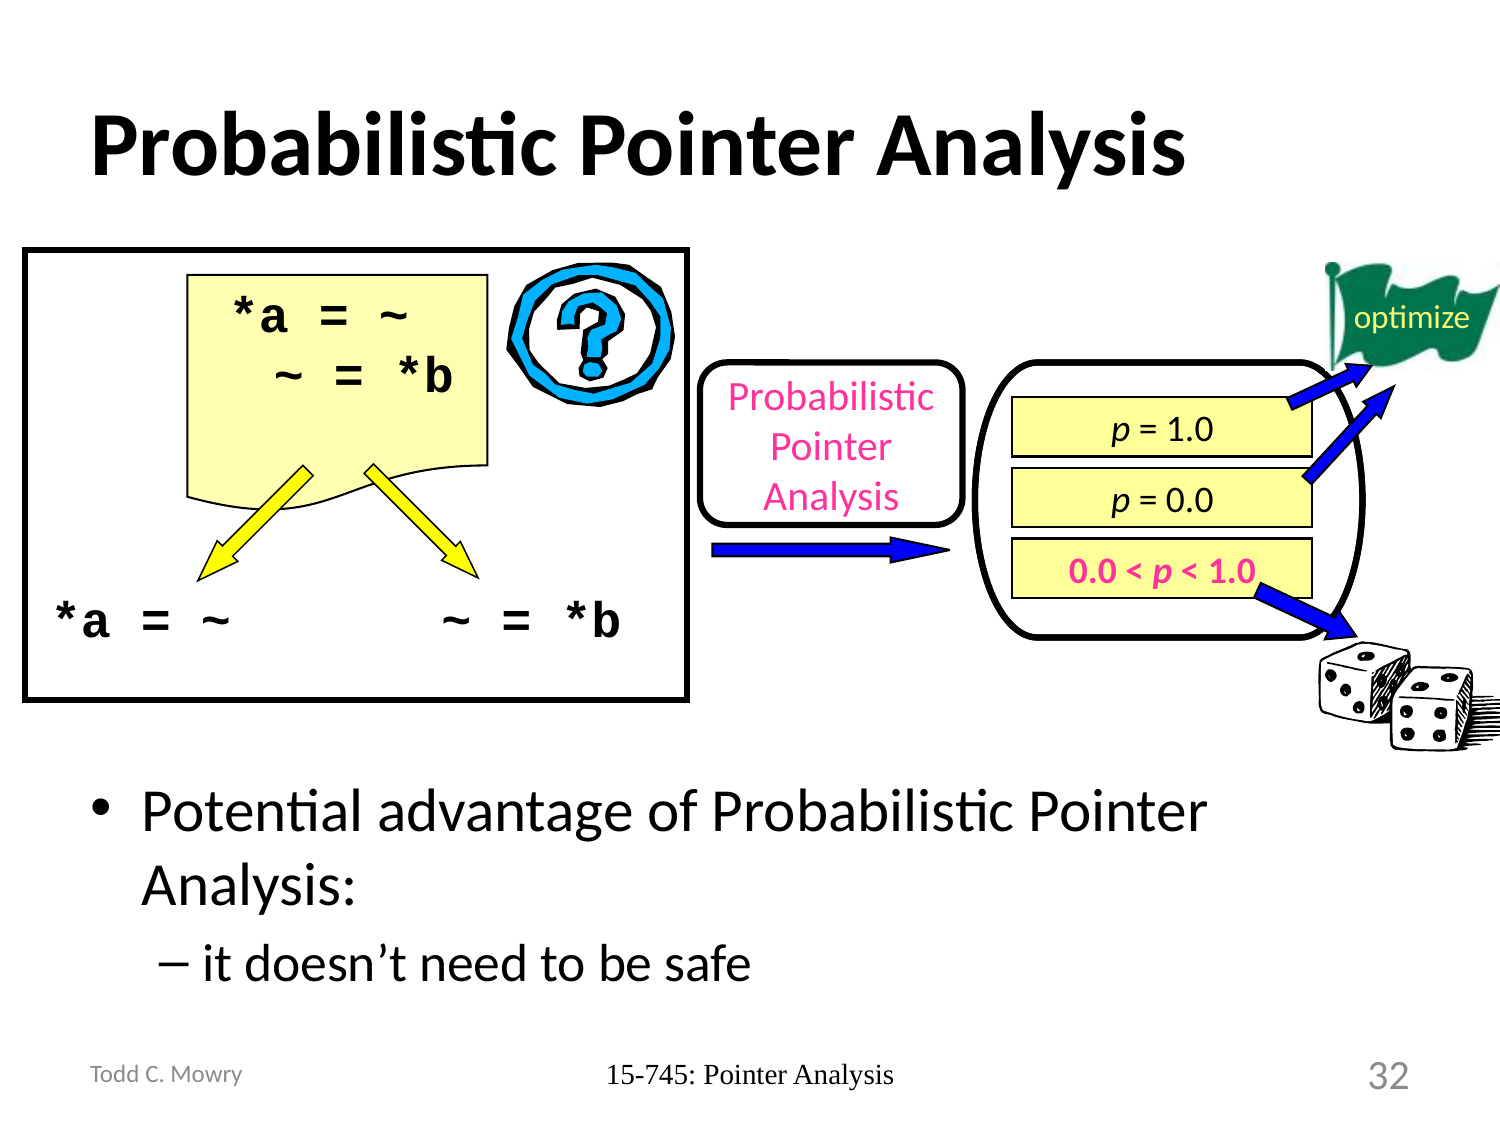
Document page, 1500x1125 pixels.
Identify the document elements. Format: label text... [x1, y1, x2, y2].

slide_number Todd C. Mowry [75, 1042, 425, 1103]
text_box [24, 249, 688, 700]
picture [1317, 639, 1500, 753]
picture [505, 262, 676, 408]
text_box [24, 445, 663, 656]
slide_number 32 [1074, 1042, 1425, 1103]
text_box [1285, 262, 1500, 498]
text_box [974, 362, 1363, 638]
title Probabilistic Pointer Analysis [75, 45, 1425, 233]
footer 15-745: Pointer Analysis [512, 1042, 988, 1103]
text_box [699, 362, 963, 563]
list Potential advantage of Probabilistic Pointer Analysis: it doesn’t need to be safe [75, 762, 1425, 1000]
